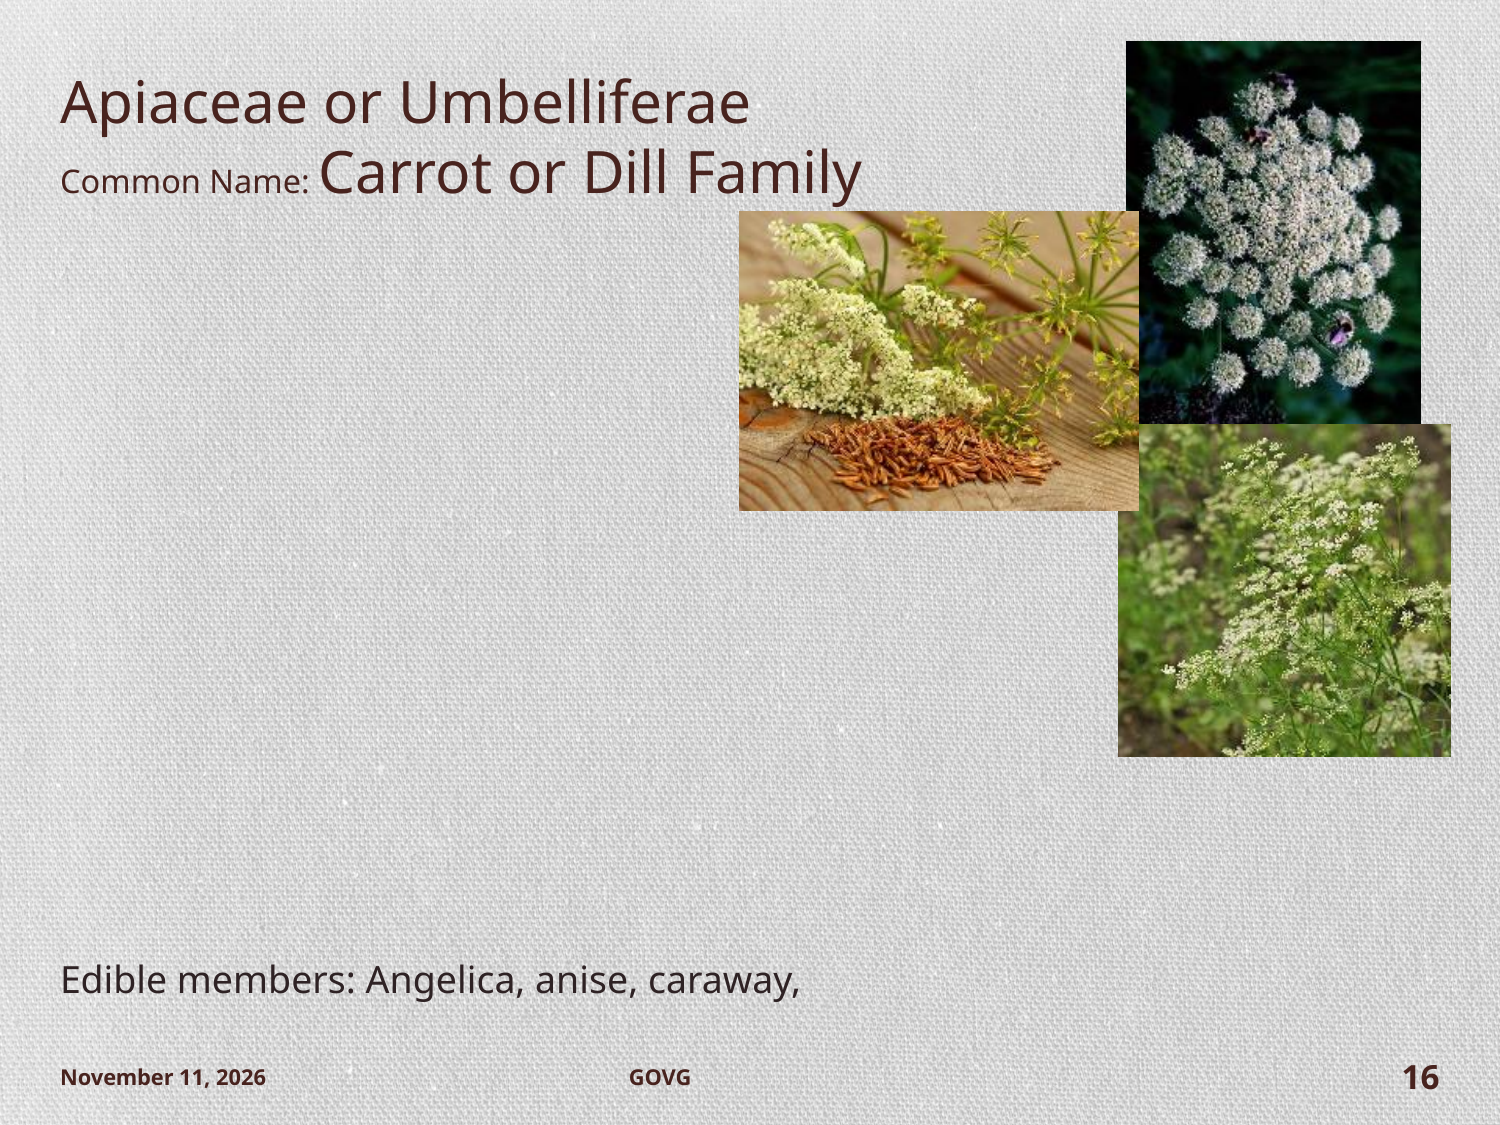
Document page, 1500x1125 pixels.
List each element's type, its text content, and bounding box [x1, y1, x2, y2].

picture [739, 41, 1451, 758]
slide_number 16 [1310, 1054, 1455, 1103]
text_box Edible members: Angelica, anise, caraway, [45, 948, 1021, 1009]
footer GOVG [614, 1054, 1285, 1103]
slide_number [45, 1054, 396, 1103]
title Apiaceae or Umbelliferae Common Name: Carrot or Dill Family [45, 37, 910, 213]
